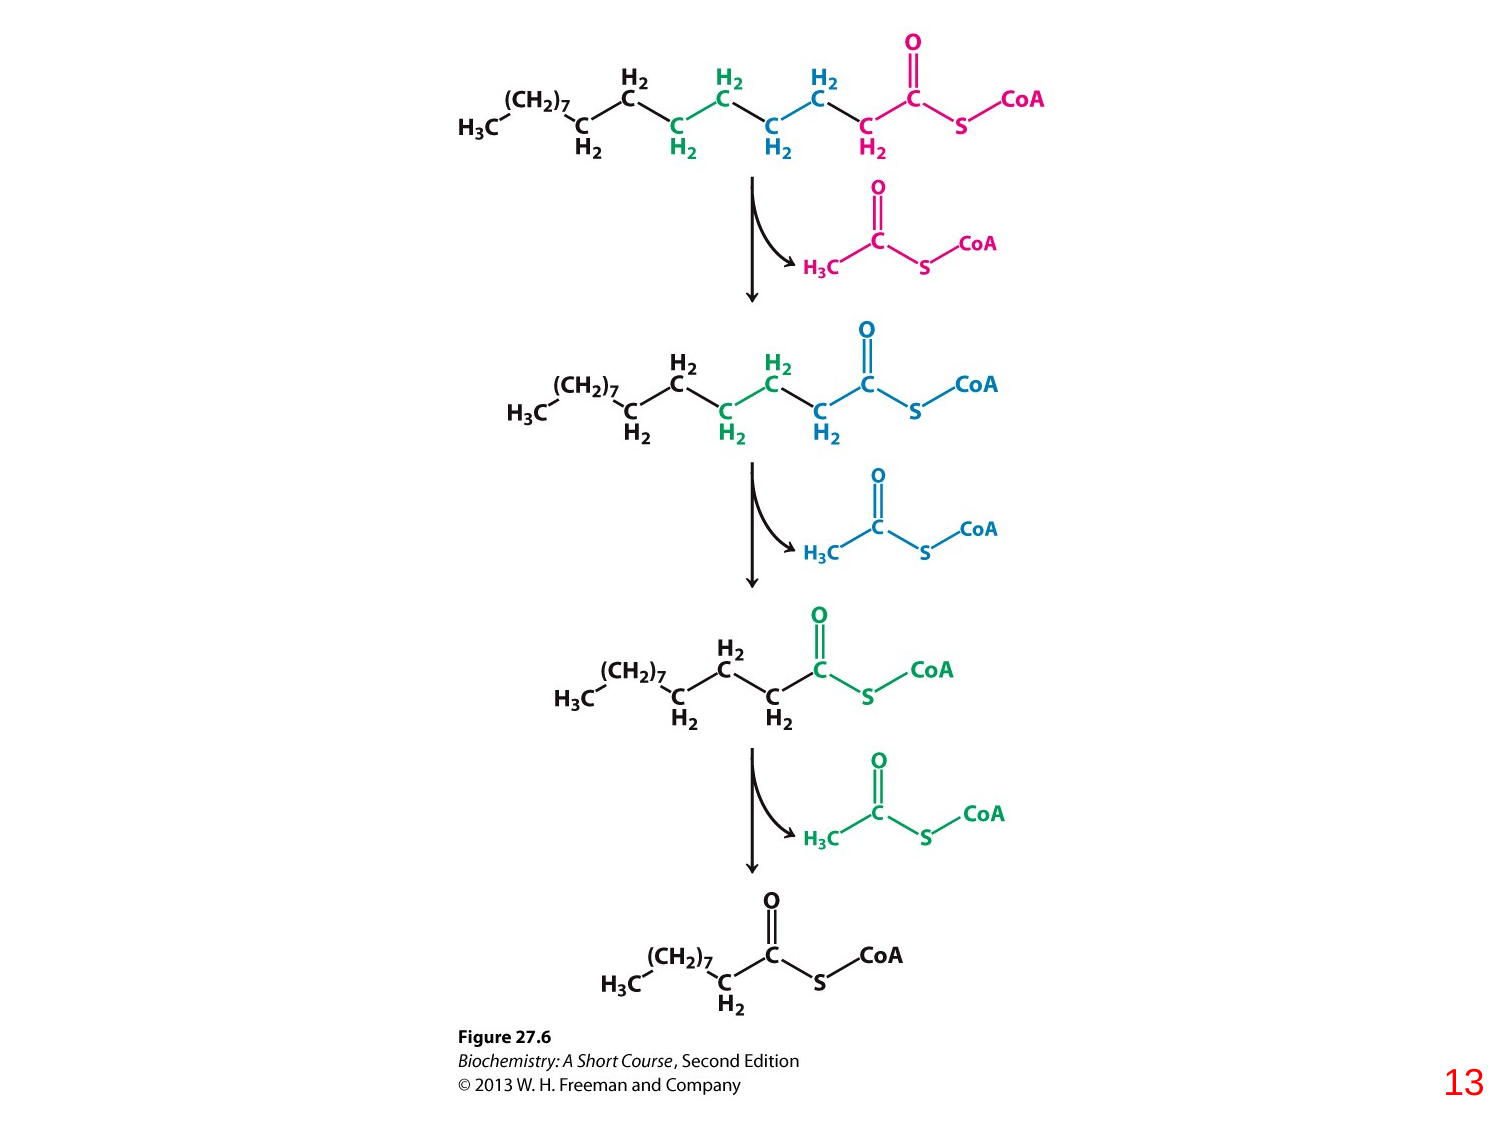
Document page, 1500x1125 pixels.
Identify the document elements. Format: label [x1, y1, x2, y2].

picture [449, 26, 1051, 1099]
